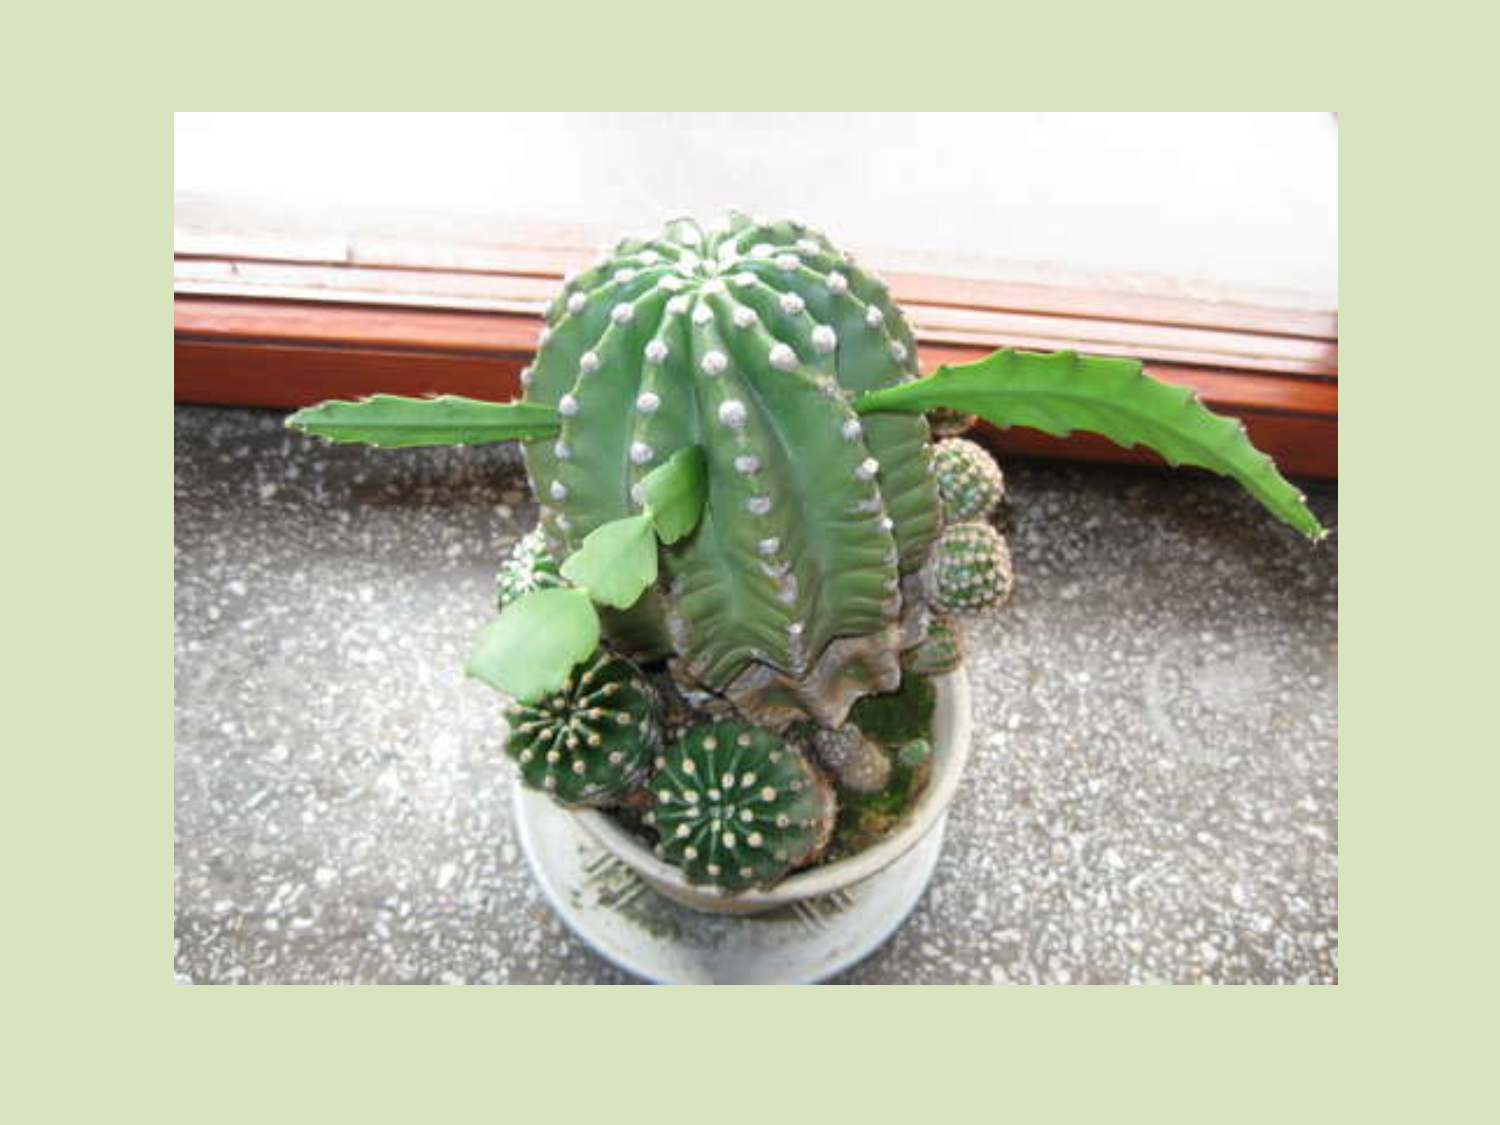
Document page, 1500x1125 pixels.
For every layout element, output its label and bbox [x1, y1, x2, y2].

picture [174, 112, 1338, 985]
